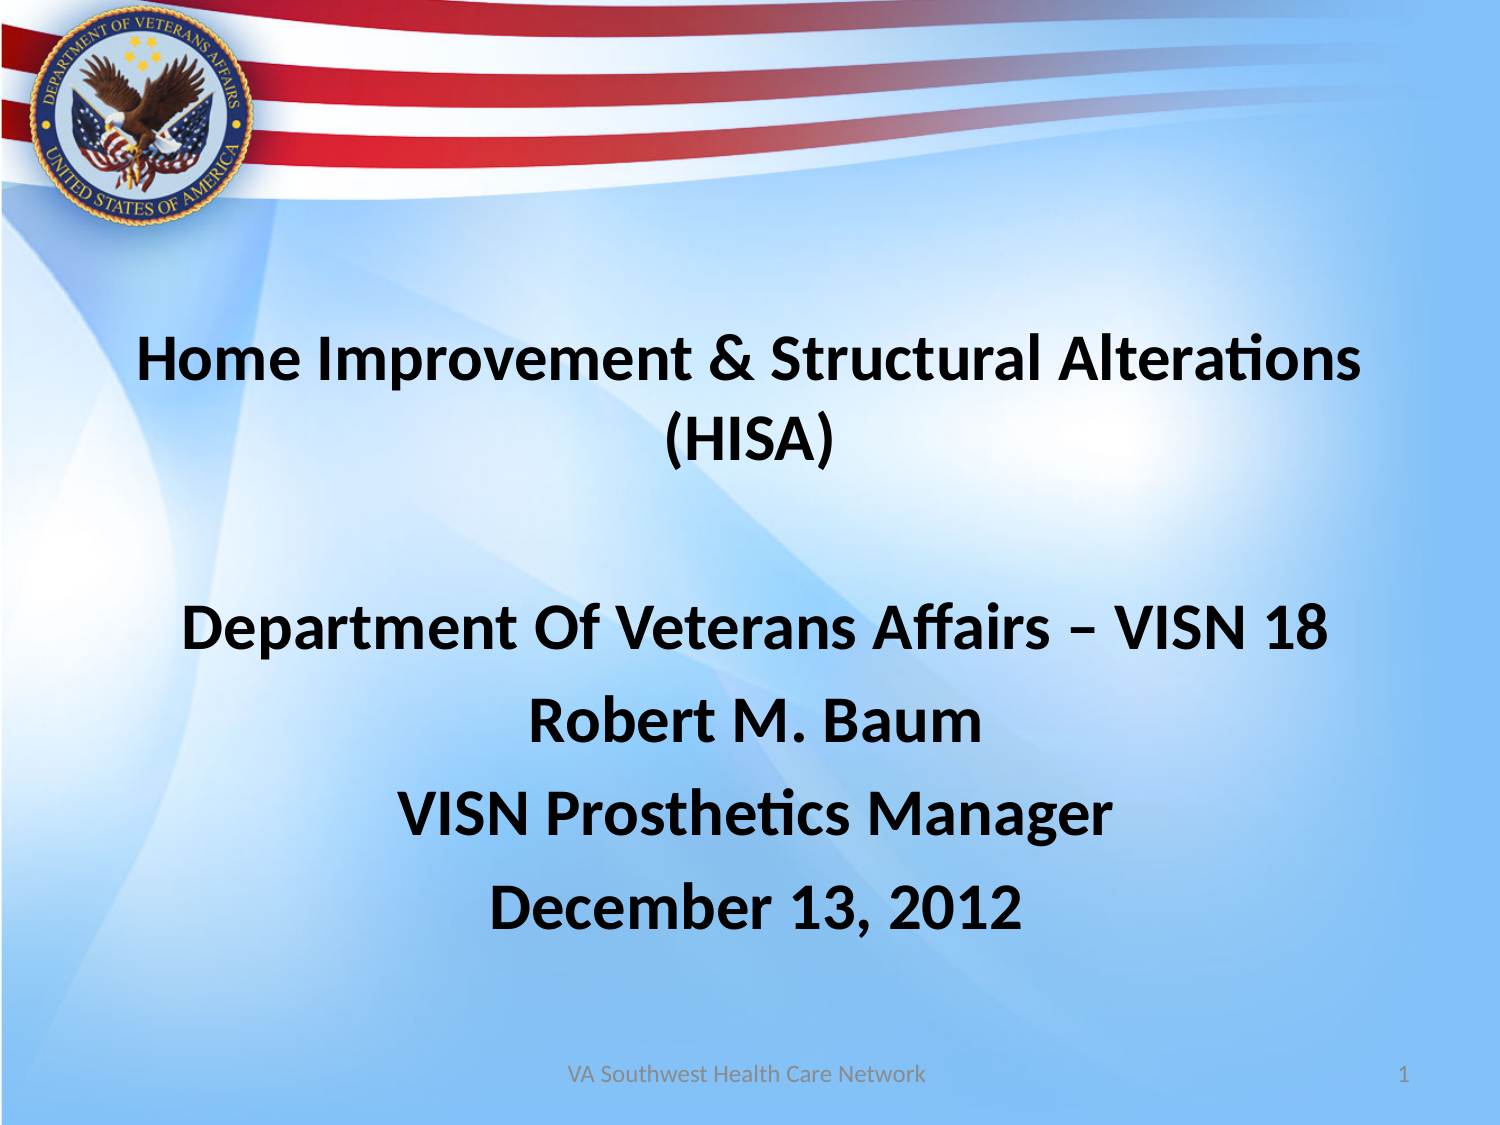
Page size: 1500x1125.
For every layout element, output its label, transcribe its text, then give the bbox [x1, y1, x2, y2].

slide_number 1 [1074, 1042, 1425, 1103]
footer VA Southwest Health Care Network [512, 1042, 988, 1103]
picture [1, 0, 1500, 1125]
list Department Of Veterans Affairs – VISN 18 Robert M. Baum VISN Prosthetics Manager December 13, 2012 [37, 575, 1475, 950]
title Home Improvement & Structural Alterations (HISA) [75, 249, 1425, 538]
